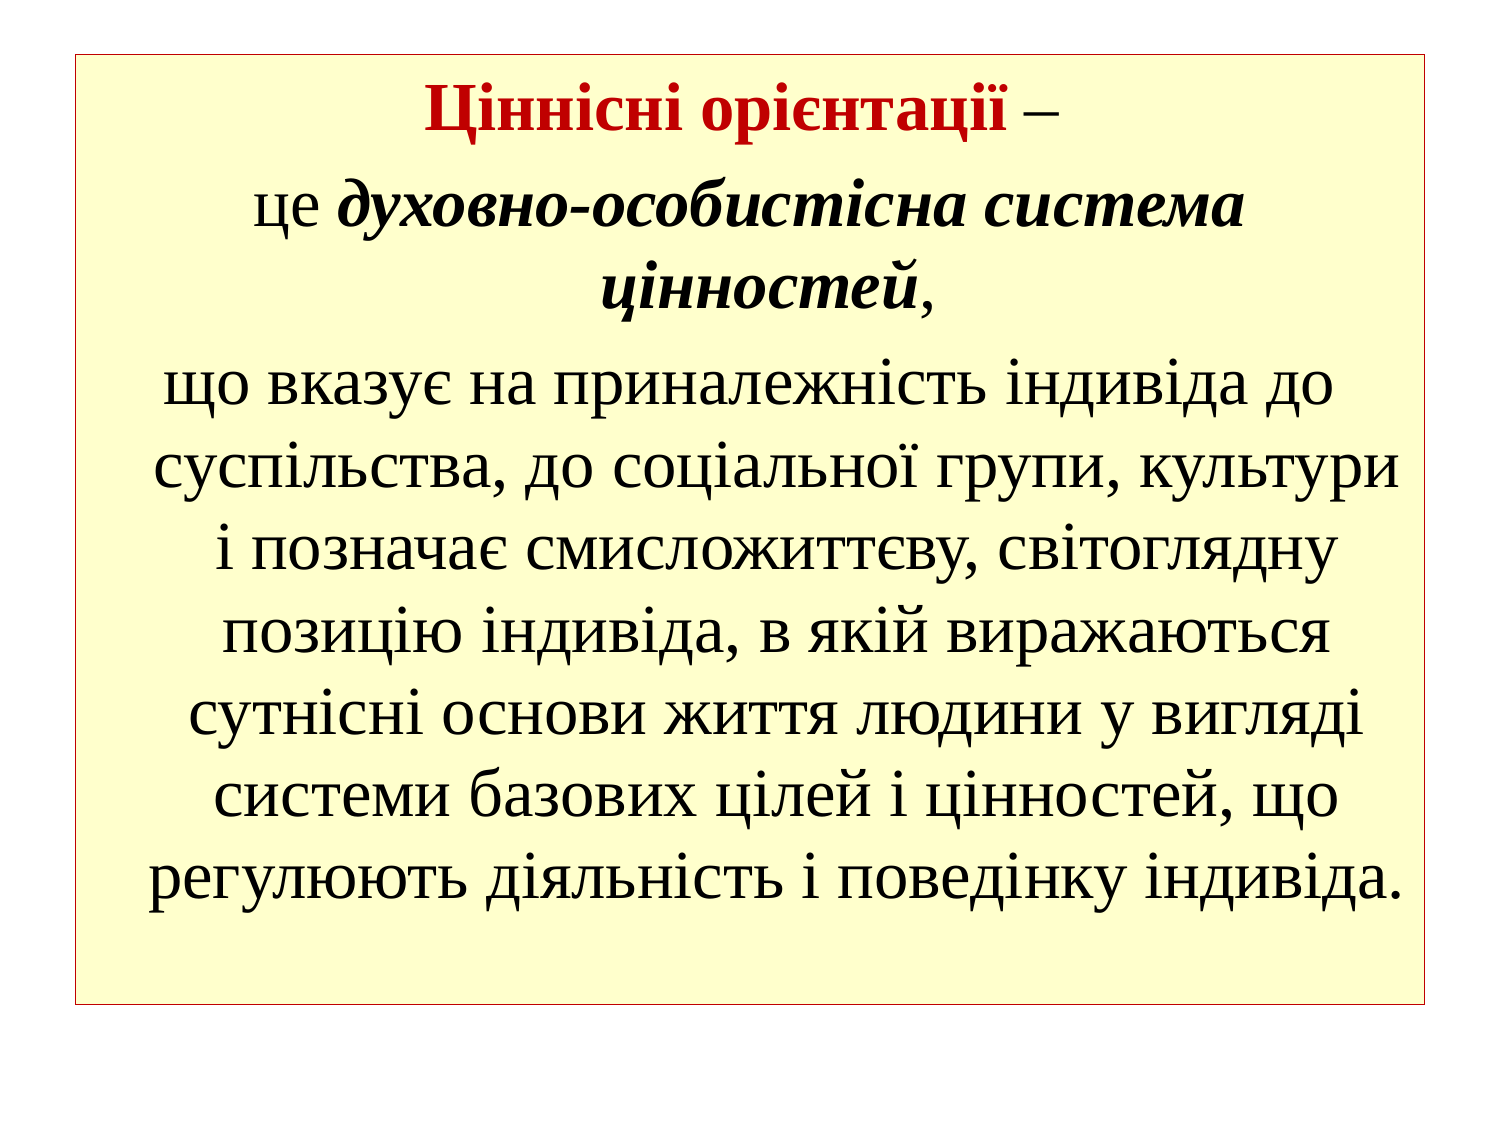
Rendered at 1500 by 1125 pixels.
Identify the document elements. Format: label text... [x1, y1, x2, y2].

list Ціннісні орієнтації – це духовно-особистісна система цінностей, що вказує на приналежність індивіда до суспільства, до соціальної групи, культури і позначає смисложиттєву, світоглядну позицію індивіда, в якій виражаються сутнісні основи життя людини у вигляді системи базових цілей і цінностей, що регулюють діяльність і поведінку індивіда. [75, 54, 1425, 1005]
